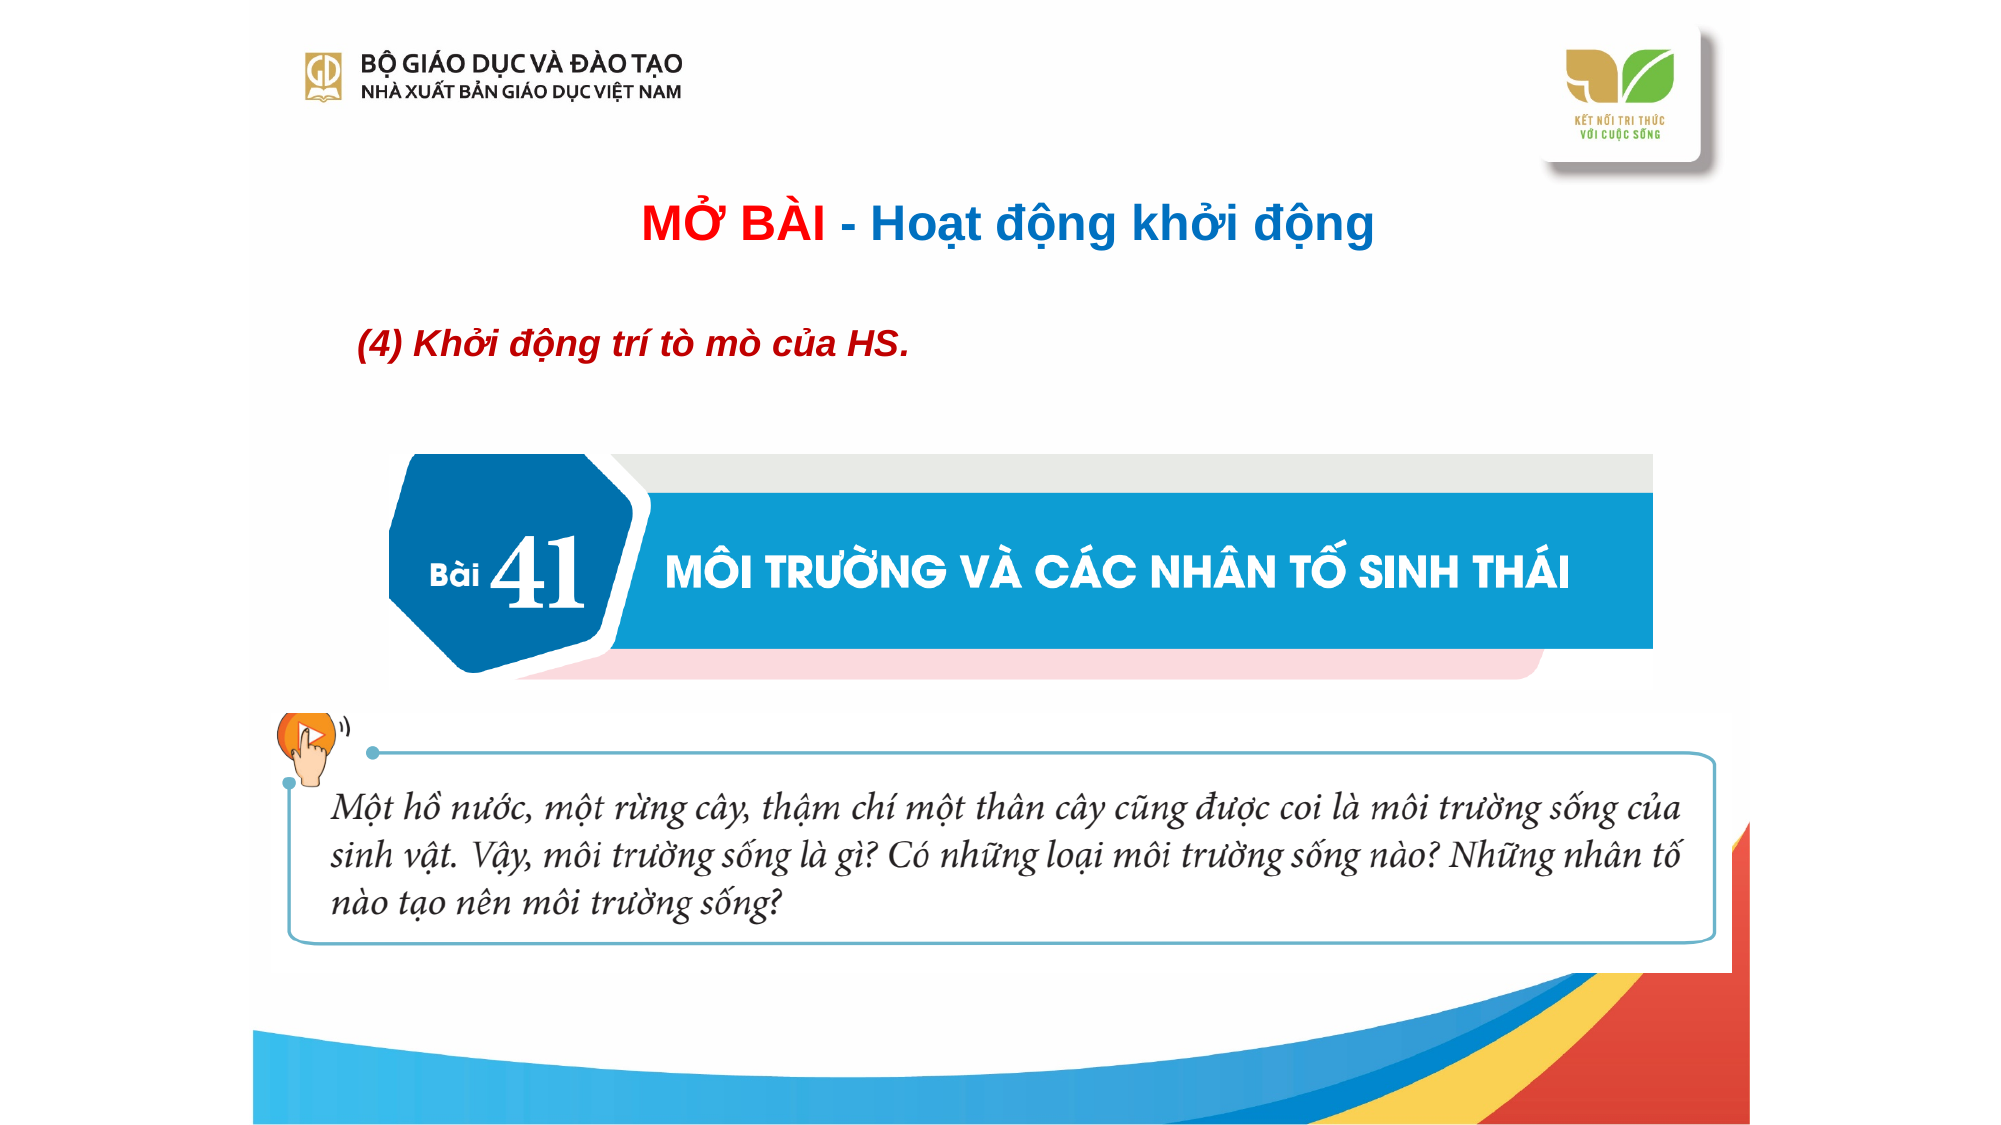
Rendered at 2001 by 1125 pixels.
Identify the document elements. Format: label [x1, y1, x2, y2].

picture [249, 0, 1750, 1125]
